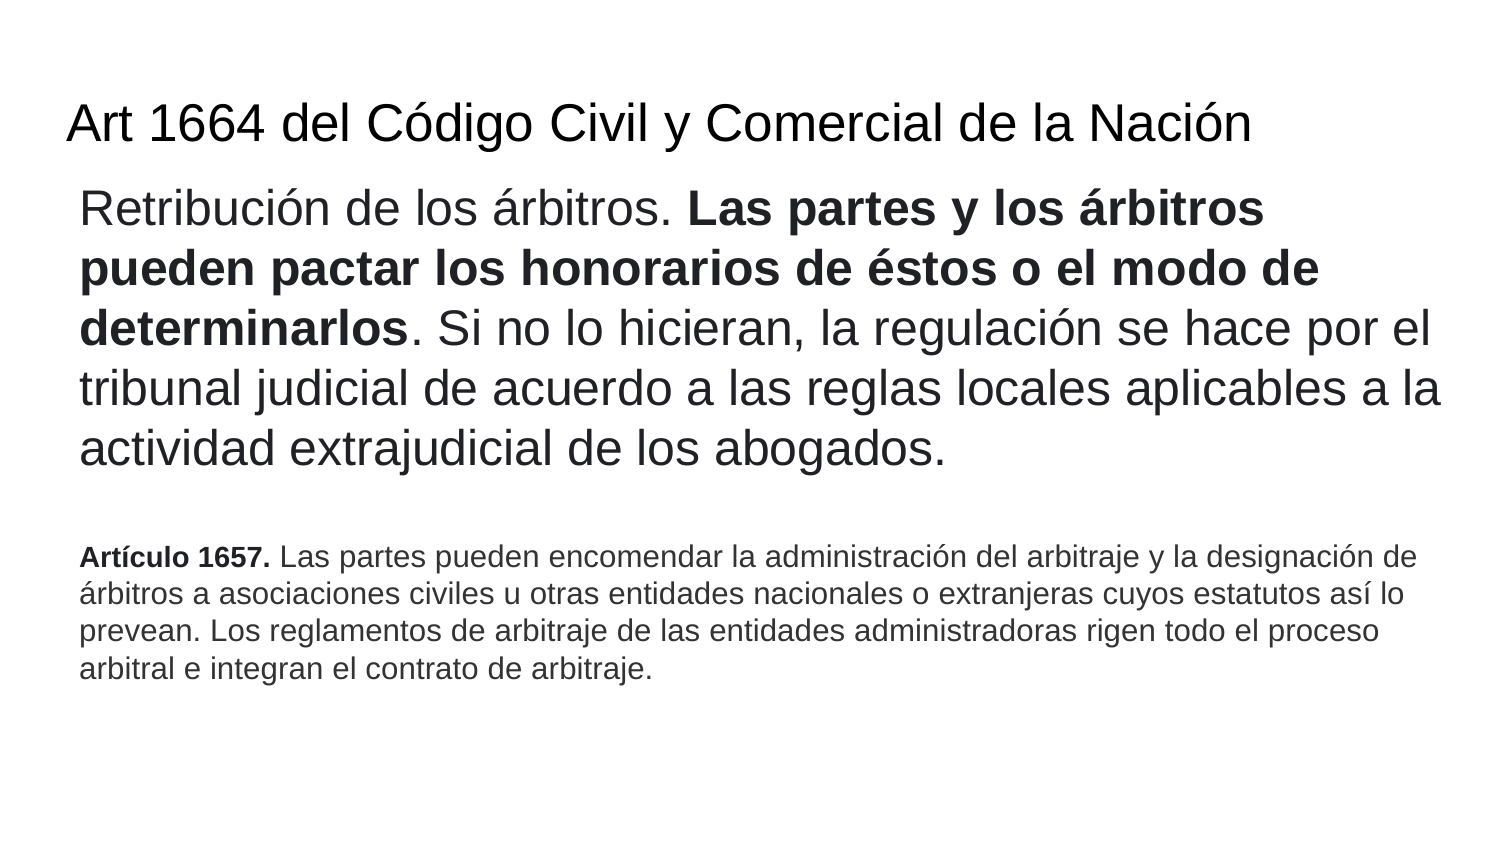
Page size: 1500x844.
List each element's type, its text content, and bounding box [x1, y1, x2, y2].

title Art 1664 del Código Civil y Comercial de la Nación [51, 72, 1449, 167]
text_box Retribución de los árbitros. Las partes y los árbitros pueden pactar los honorarios de éstos o el modo de determinarlos. Si no lo hicieran, la regulación se hace por el tribunal judicial de acuerdo a las reglas locales aplicables a la actividad extrajudicial de los abogados. Artículo 1657. Las partes pueden encomendar la administración del arbitraje y la designación de árbitros a asociaciones civiles u otras entidades nacionales o extranjeras cuyos estatutos así lo prevean. Los reglamentos de arbitraje de las entidades administradoras rigen todo el proceso arbitral e integran el contrato de arbitraje. [64, 160, 1462, 701]
